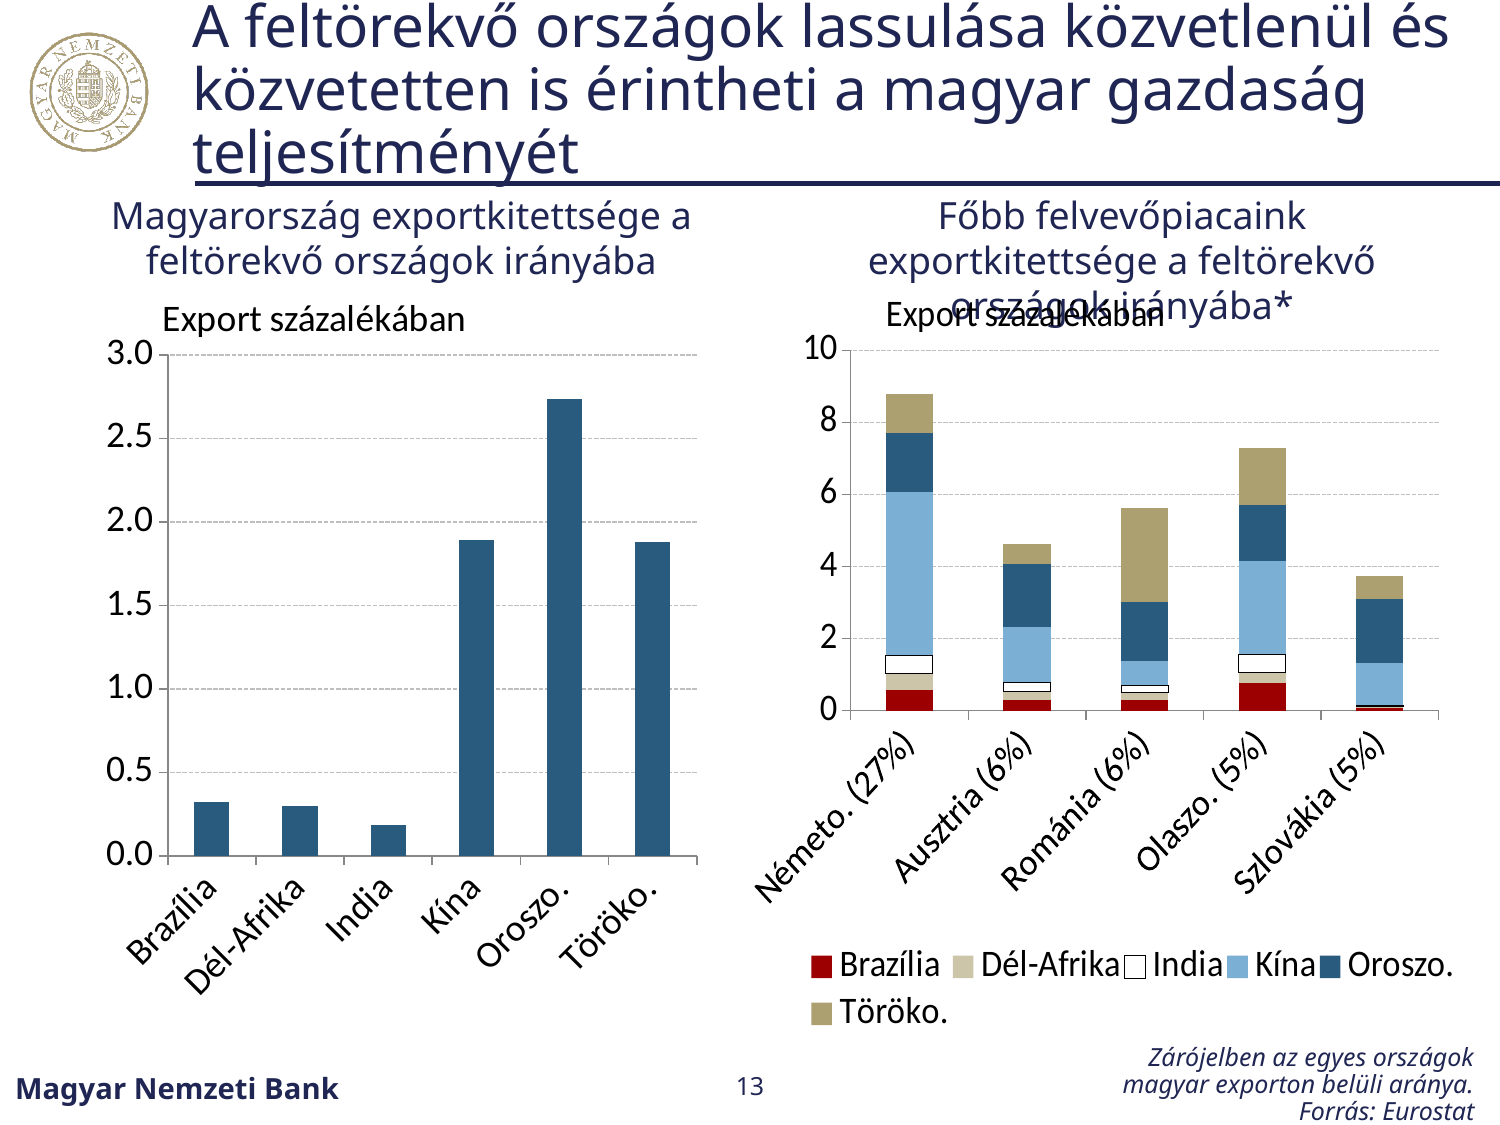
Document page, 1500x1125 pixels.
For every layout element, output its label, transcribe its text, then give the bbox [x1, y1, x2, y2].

picture [17, 21, 161, 165]
footer Magyar Nemzeti Bank [0, 1057, 507, 1118]
title A feltörekvő országok lassulása közvetlenül és közvetetten is érintheti a magyar gazdaság teljesítményét [177, 29, 1471, 155]
slide_number 13 [581, 1057, 919, 1118]
chart [88, 290, 727, 1059]
list Zárójelben az egyes országok magyar exporton belüli aránya. Forrás: Eurostat [1045, 1045, 1490, 1125]
text_box Magyarország exportkitettsége a feltörekvő országok irányába [53, 184, 750, 290]
text_box Főbb felvevőpiacaink exportkitettsége a feltörekvő országok irányába* [773, 184, 1471, 335]
chart [749, 290, 1459, 1047]
